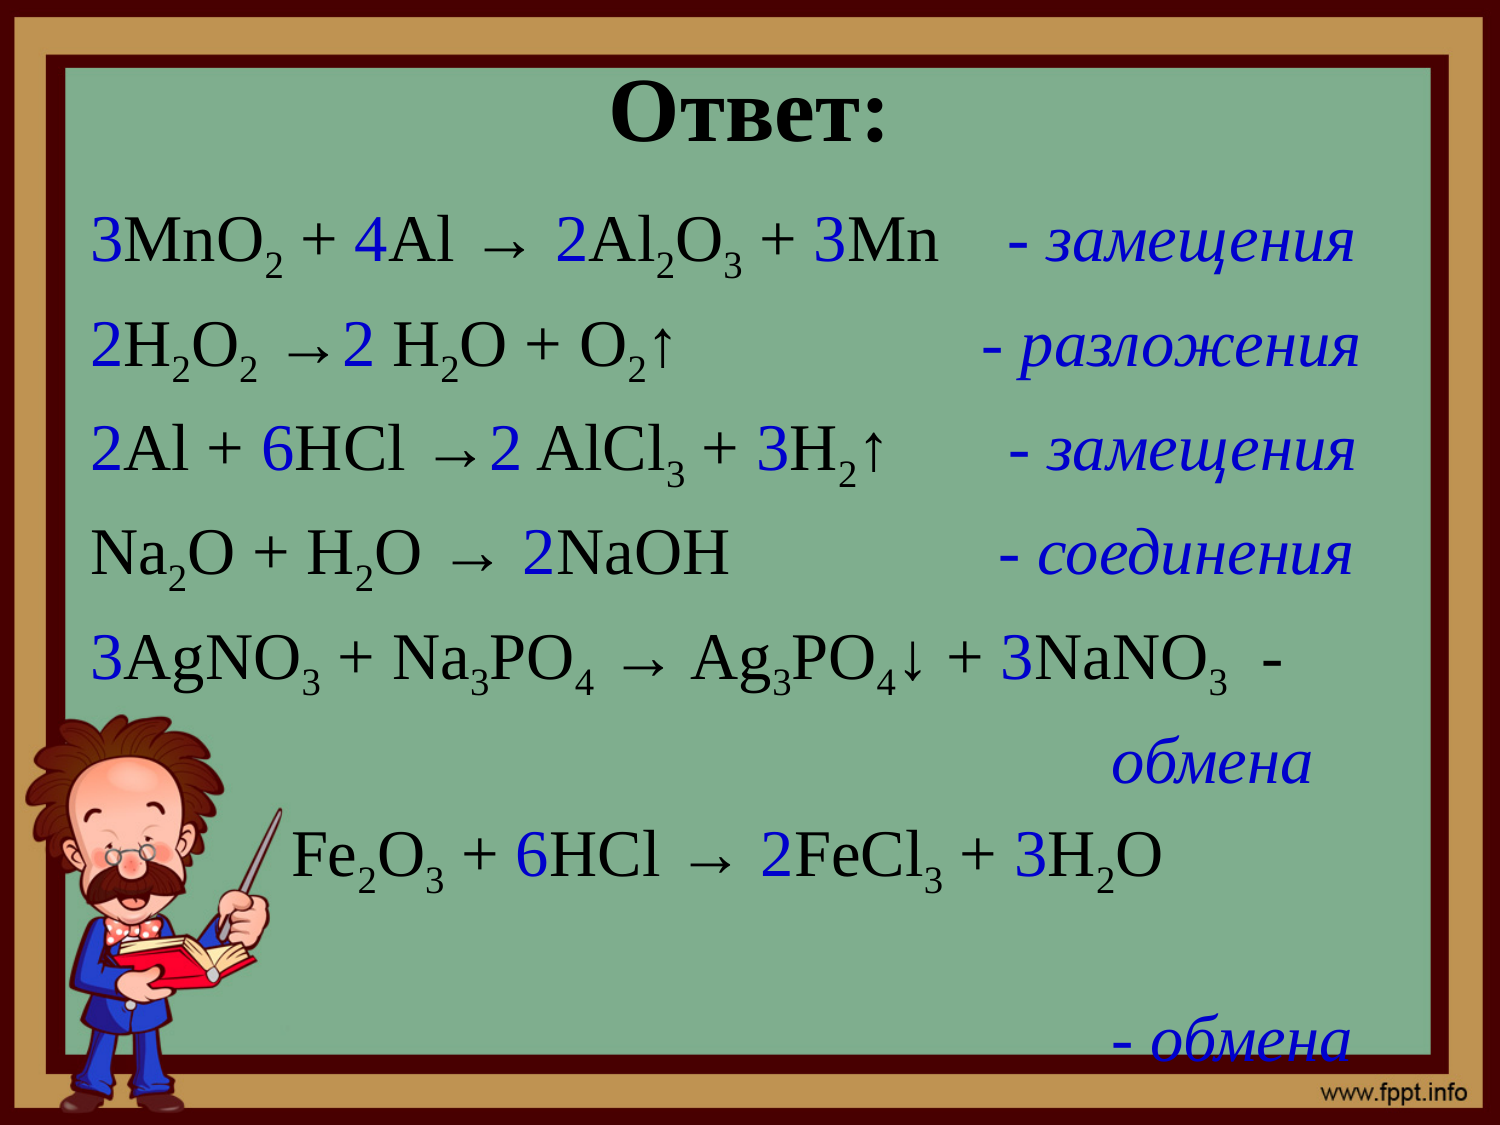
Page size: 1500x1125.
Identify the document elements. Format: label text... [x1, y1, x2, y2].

title Ответ: [74, 44, 1426, 165]
list 3MnO2 + 4Al → 2Al2O3 + 3Mn - замещения 2H2O2 →2 H2O + O2↑ - разложения 2Al + 6HCl →2 AlCl3 + 3H2↑ - замещения Na2O + H2O → 2NaOH - соединения 3AgNO3 + Na3PO4 → Ag3PO4↓ + 3NaNO3 - обмена Fe2O3 + 6HCl → 2FeCl3 + 3H2O - обмена [74, 187, 1426, 1006]
picture [0, 0, 1500, 1125]
